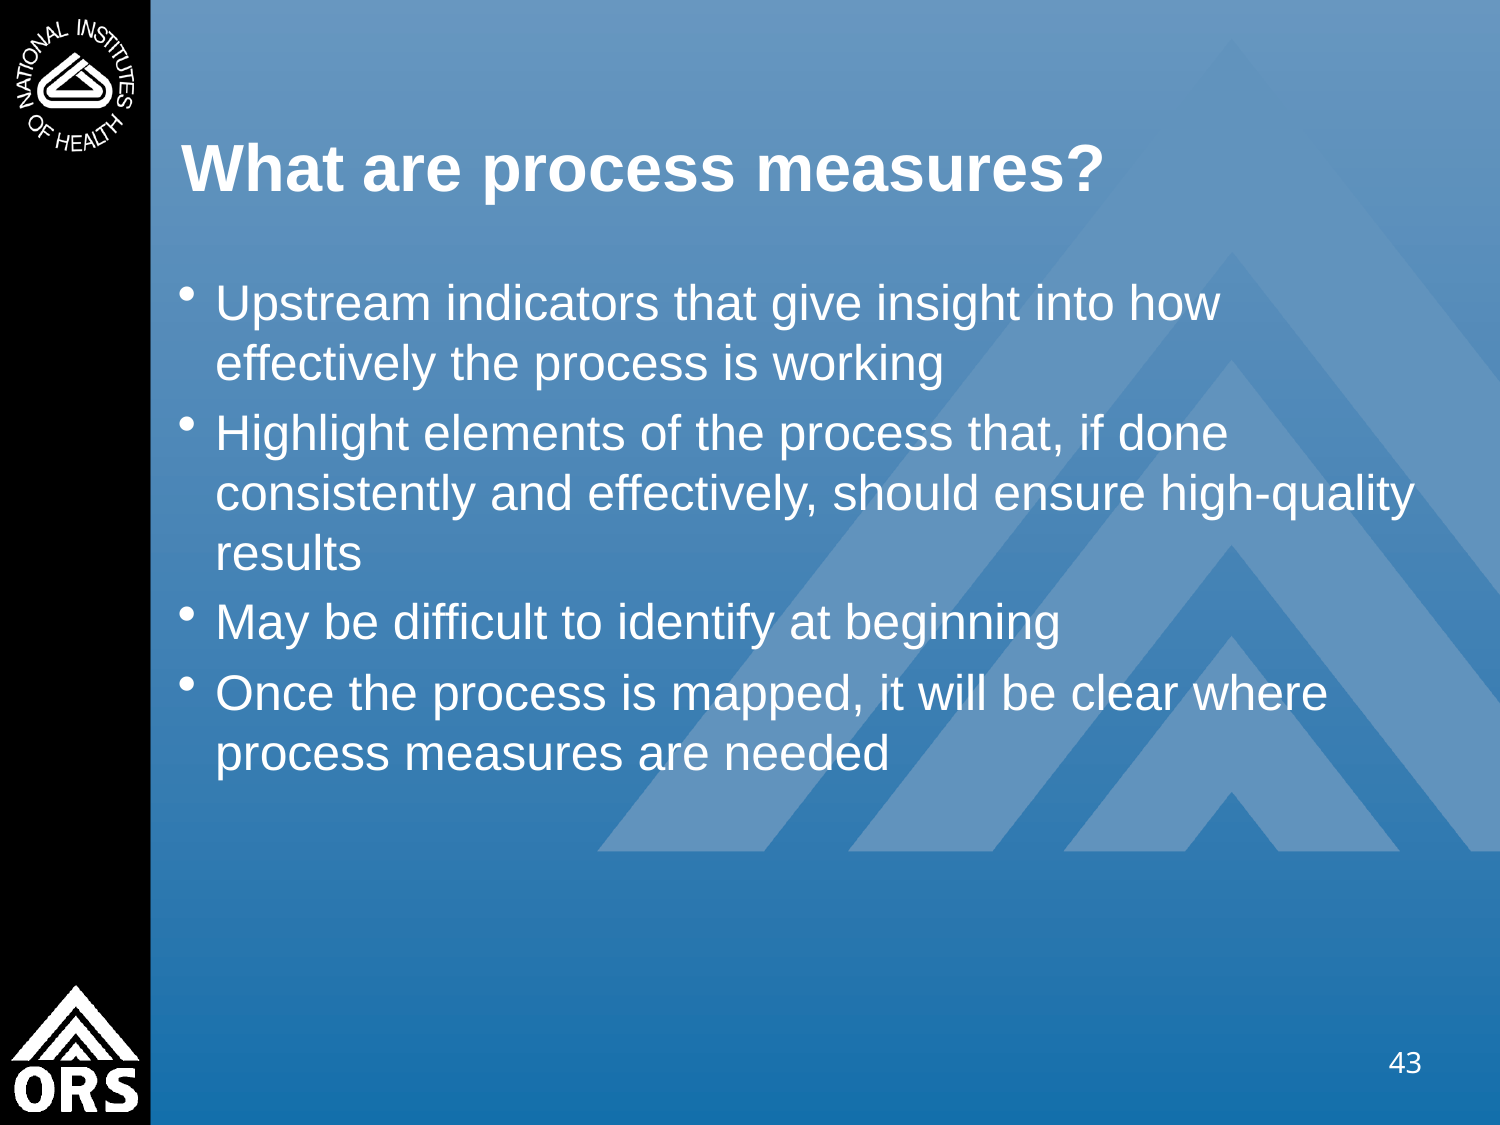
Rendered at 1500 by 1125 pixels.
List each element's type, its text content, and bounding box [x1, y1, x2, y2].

picture [0, 0, 1500, 1125]
slide_number 43 [1125, 1036, 1438, 1112]
list Upstream indicators that give insight into how effectively the process is working Highlight elements of the process that, if done consistently and effectively, should ensure high-quality results May be difficult to identify at beginning Once the process is mapped, it will be clear where process measures are needed [162, 262, 1438, 800]
title What are process measures? [166, 24, 1442, 213]
